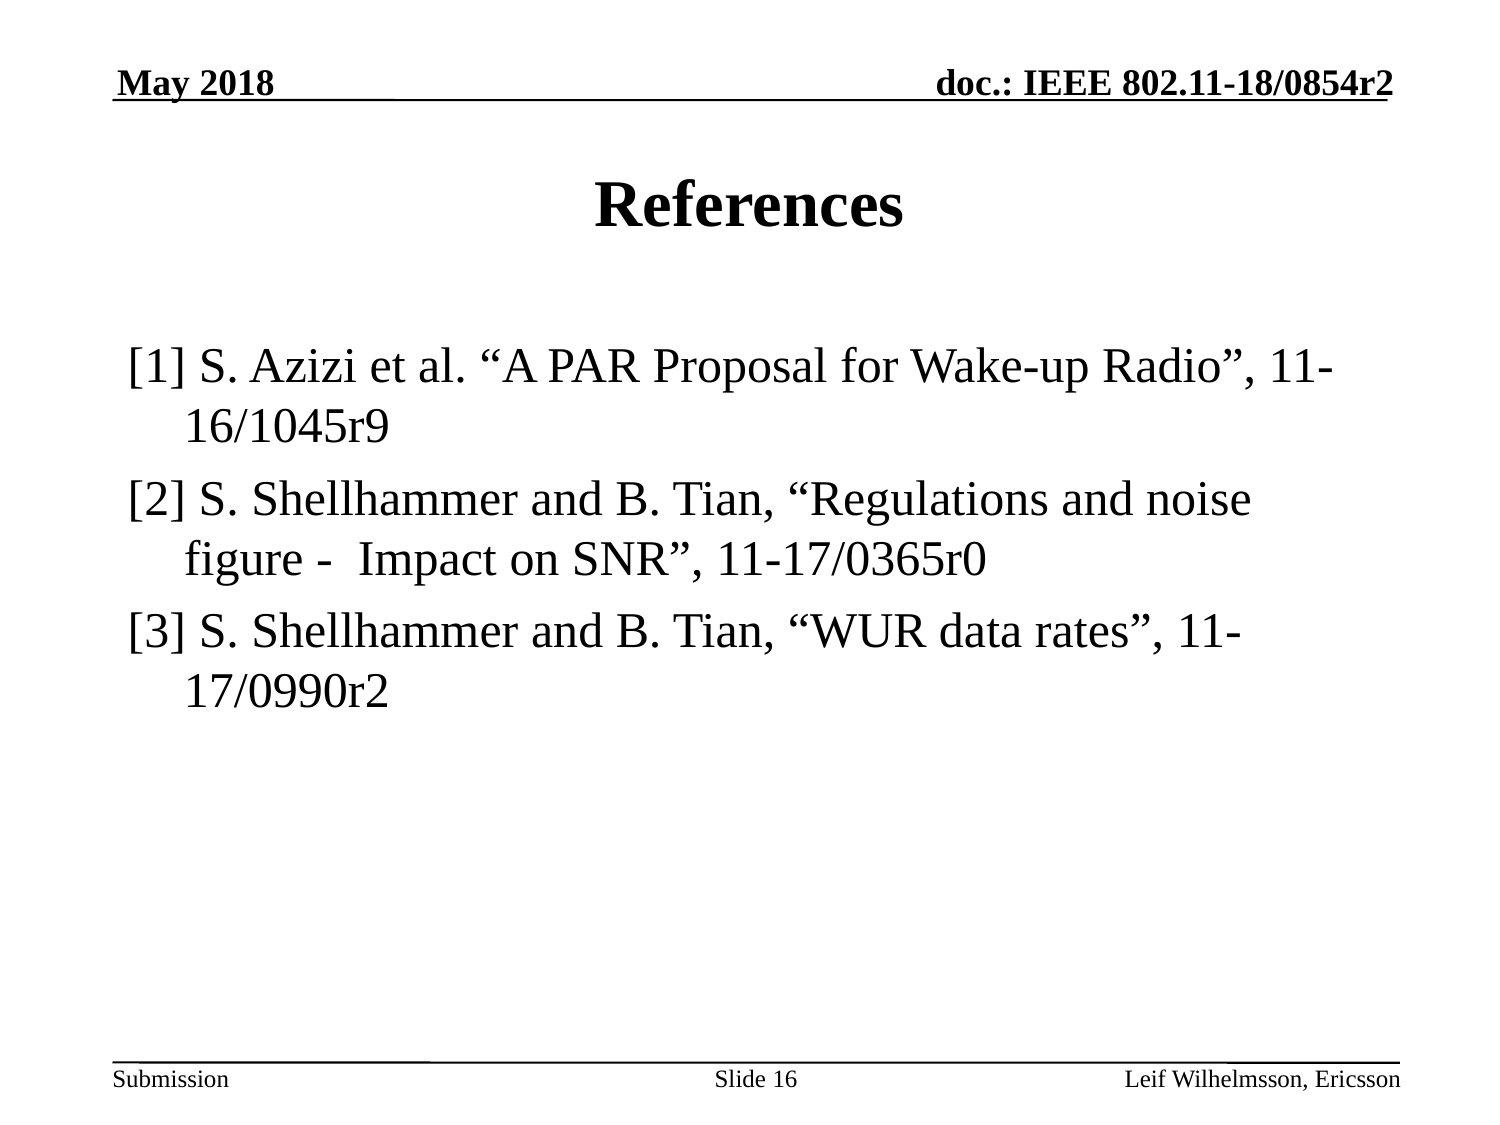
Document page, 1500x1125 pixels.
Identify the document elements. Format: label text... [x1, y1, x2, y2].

list [1] S. Azizi et al. “A PAR Proposal for Wake-up Radio”, 11-16/1045r9 [2] S. Shellhammer and B. Tian, “Regulations and noise figure - Impact on SNR”, 11-17/0365r0 [3] S. Shellhammer and B. Tian, “WUR data rates”, 11-17/0990r2 [112, 324, 1388, 1016]
footer Leif Wilhelmsson, Ericsson [1019, 1061, 1402, 1093]
slide_number Slide 16 [712, 1061, 800, 1123]
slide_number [116, 58, 507, 104]
title References [112, 112, 1388, 288]
